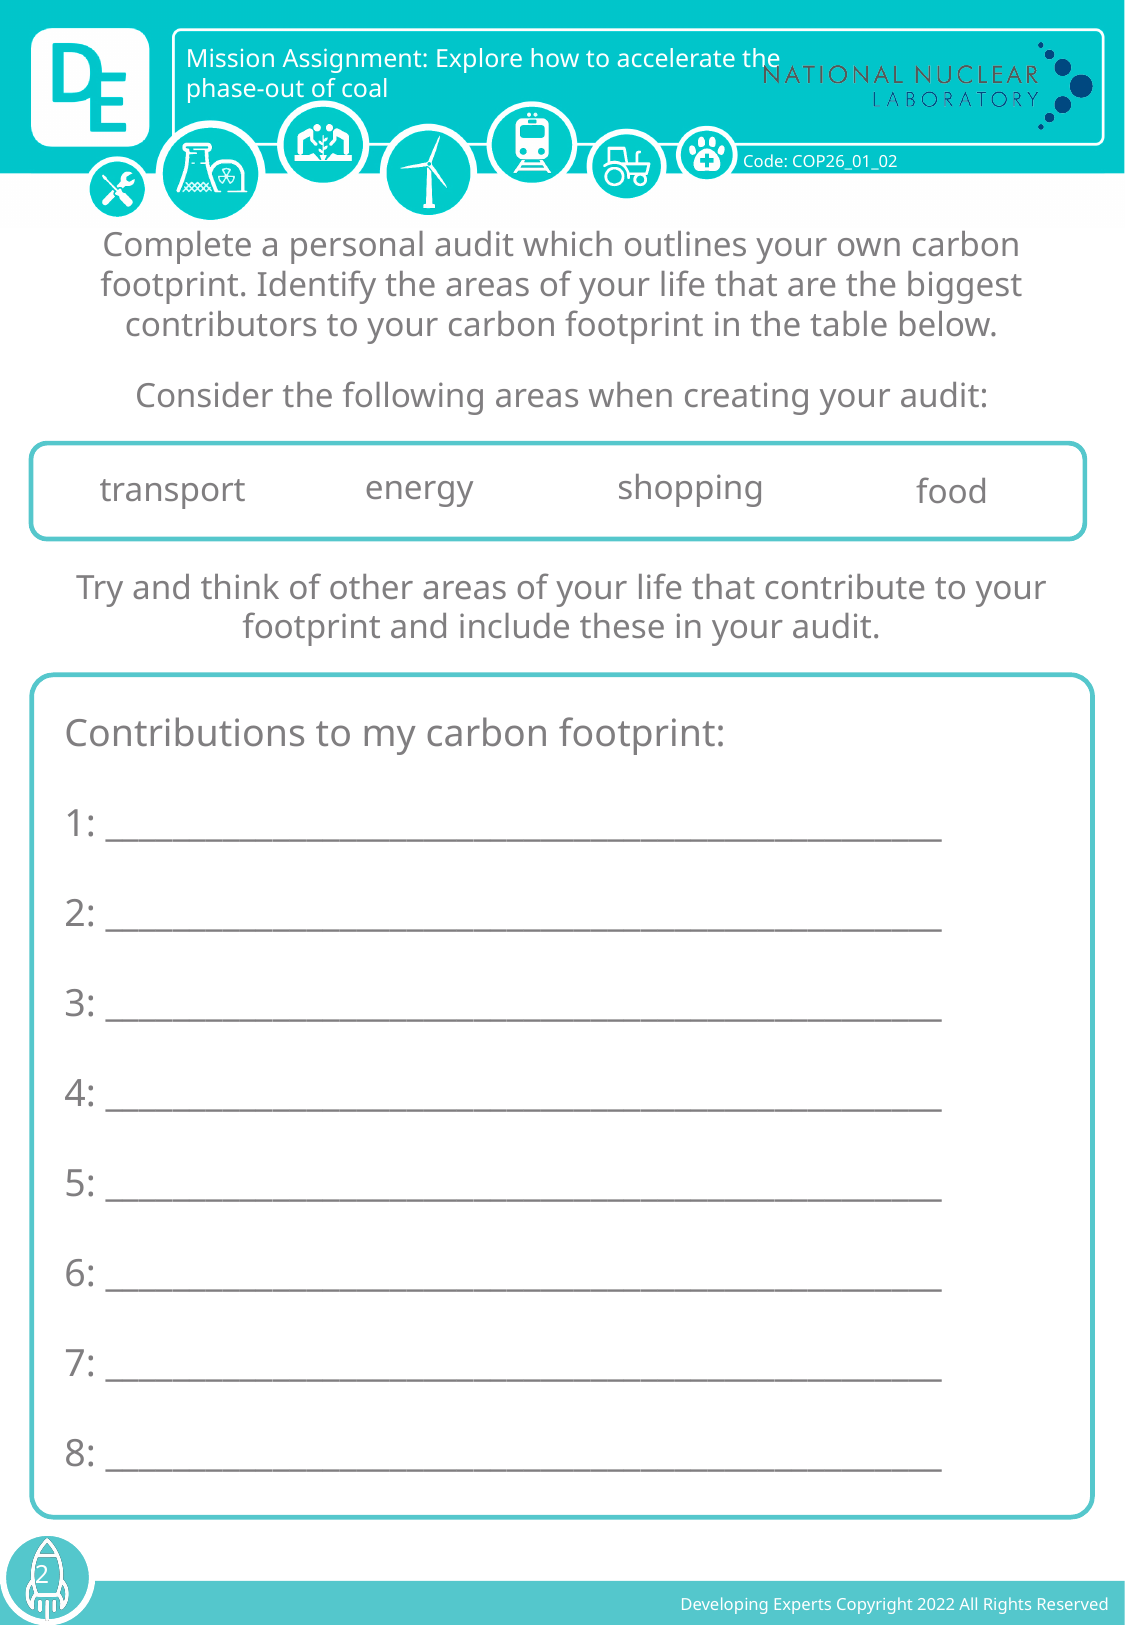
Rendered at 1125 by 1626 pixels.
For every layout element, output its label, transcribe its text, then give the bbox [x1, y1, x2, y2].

picture [25, 1538, 69, 1621]
text_box Consider the following areas when creating your audit: [16, 366, 1109, 422]
text_box [1, 1531, 94, 1618]
text_box Try and think of other areas of your life that contribute to your footprint and include these in your audit. [15, 558, 1109, 653]
picture [0, 0, 1125, 228]
text_box [0, 1580, 1125, 1625]
text_box Developing Experts Copyright 2022 All Rights Reserved [641, 1586, 1125, 1621]
text_box [30, 673, 1094, 1519]
text_box Contributions to my carbon footprint: 1: __________________________________________________ 2: __________________________________________________ 3: __________________________________________________ 4: __________________________________________________ 5: __________________________________________________ 6: __________________________________________________ 7: __________________________________________________ 8: __________________________________________________ [49, 701, 1076, 1482]
text_box [29, 442, 1086, 541]
text_box Complete a personal audit which outlines your own carbon footprint. Identify the areas of your life that are the biggest contributors to your carbon footprint in the table below. [38, 228, 1086, 351]
